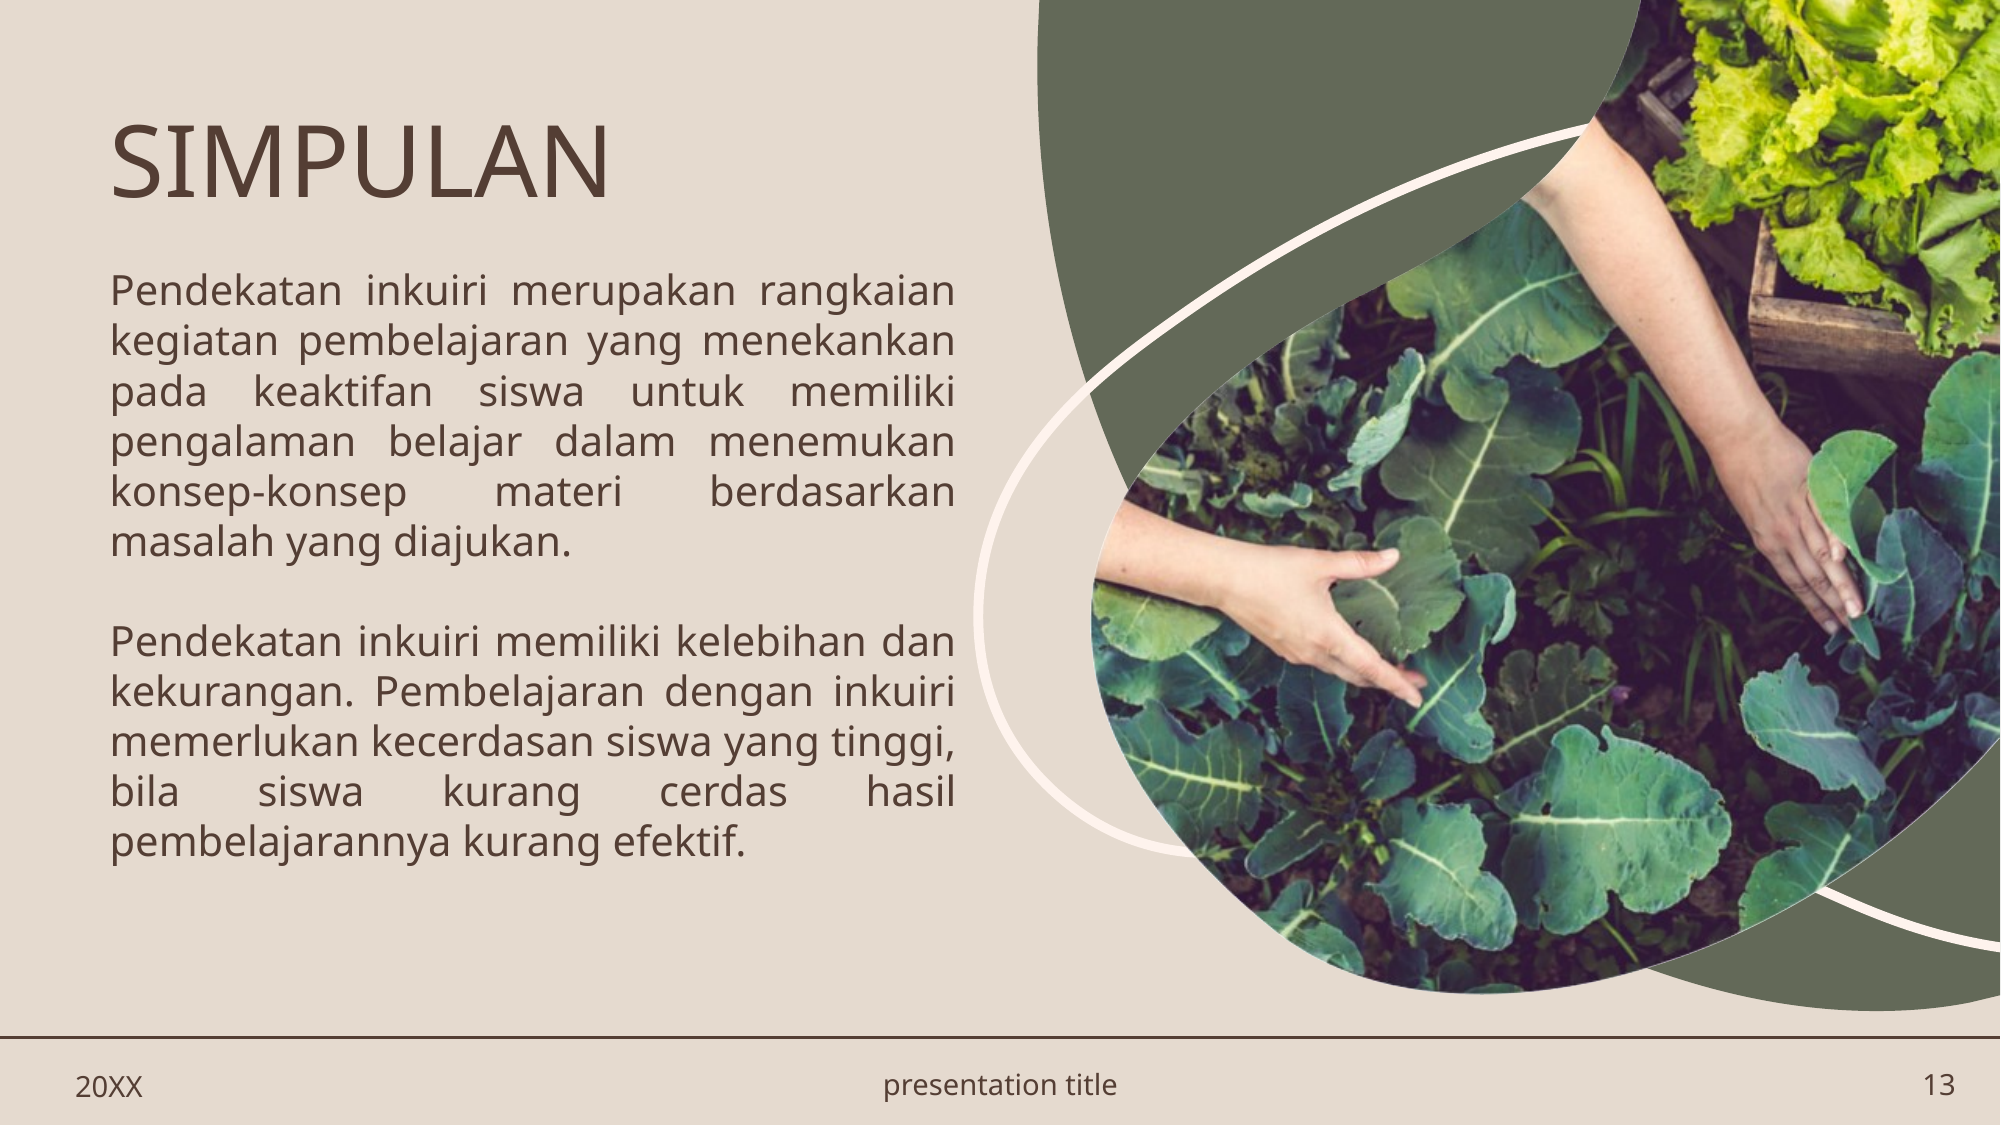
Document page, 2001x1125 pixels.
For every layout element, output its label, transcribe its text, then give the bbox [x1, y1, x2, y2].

slide_number 13 [1808, 1060, 1971, 1112]
list Pendekatan inkuiri merupakan rangkaian kegiatan pembelajaran yang menekankan pada keaktifan siswa untuk memiliki pengalaman belajar dalam menemukan konsep-konsep materi berdasarkan masalah yang diajukan. Pendekatan inkuiri memiliki kelebihan dan kekurangan. Pembelajaran dengan inkuiri memerlukan kecerdasan siswa yang tinggi, bila siswa kurang cerdas hasil pembelajarannya kurang efektif. [94, 256, 972, 925]
title SIMPULAN [94, 115, 1090, 227]
slide_number 20XX [60, 1060, 222, 1112]
picture [1090, 0, 2000, 995]
footer presentation title [718, 1060, 1283, 1112]
